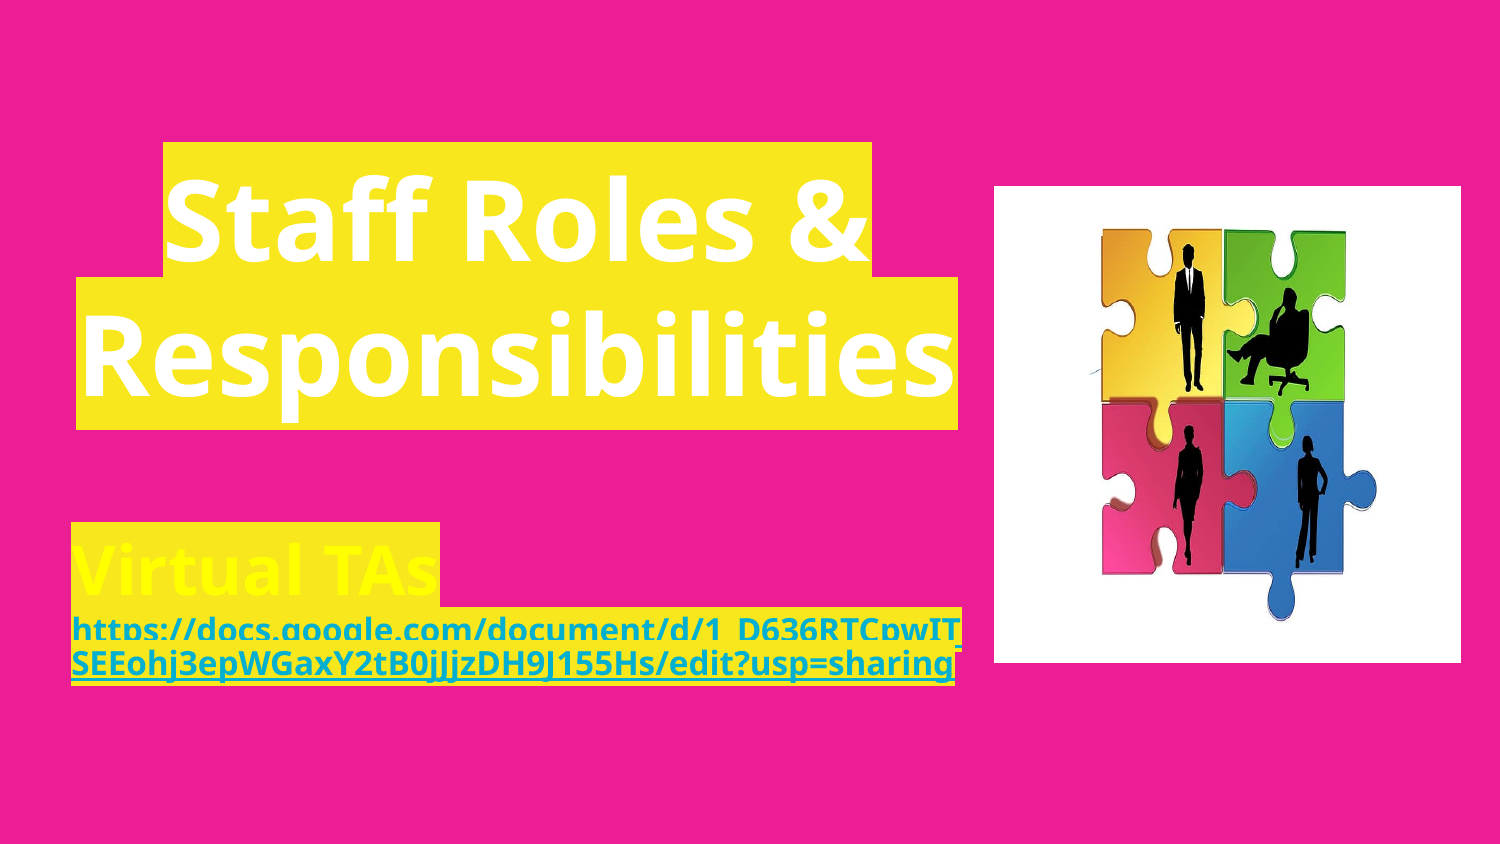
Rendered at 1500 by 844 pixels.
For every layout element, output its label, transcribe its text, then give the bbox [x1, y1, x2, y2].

picture [994, 186, 1461, 663]
title Staff Roles & Responsibilities Virtual TAs https://docs.google.com/document/d/1_D636RTCpwITSEEohj3epWGaxY2tB0jJjzDH9J155Hs/edit?usp=sharing [56, 86, 979, 758]
